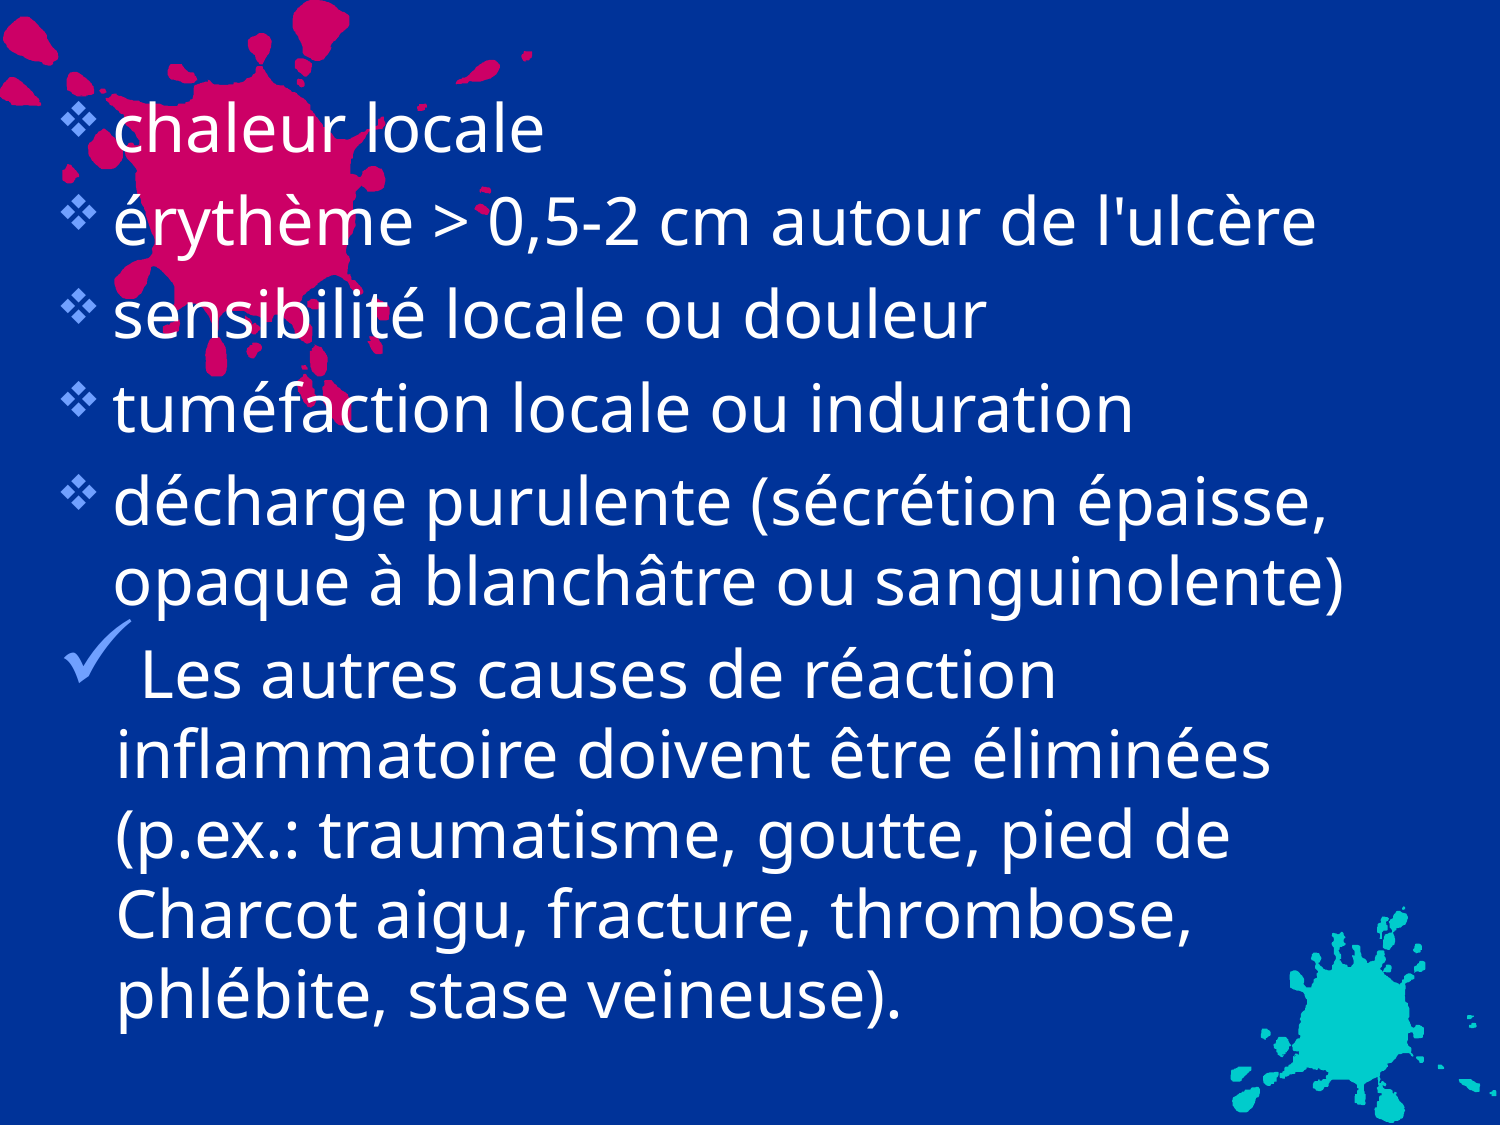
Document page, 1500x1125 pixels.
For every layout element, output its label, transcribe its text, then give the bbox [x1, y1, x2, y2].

list chaleur locale érythème > 0,5-2 cm autour de l'ulcère sensibilité locale ou douleur tuméfaction locale ou induration décharge purulente (sécrétion épaisse, opaque à blanchâtre ou sanguinolente) Les autres causes de réaction inflammatoire doivent être éliminées (p.ex.: traumatisme, goutte, pied de Charcot aigu, fracture, thrombose, phlébite, stase veineuse). [41, 77, 1459, 779]
